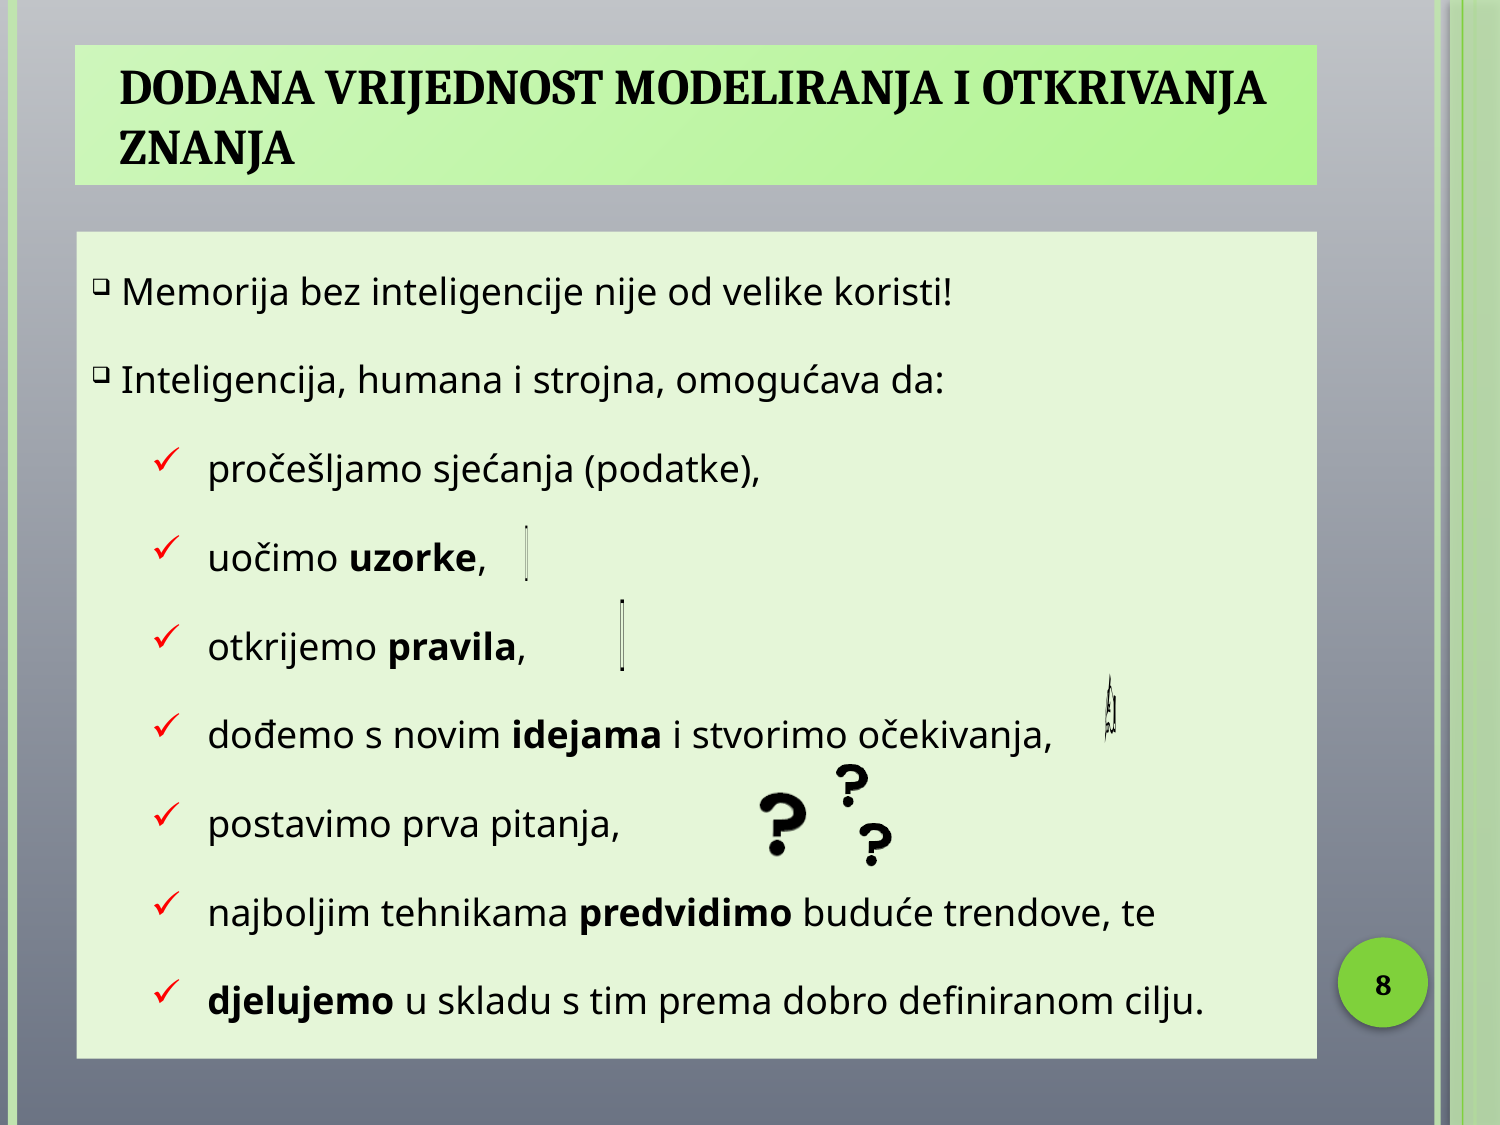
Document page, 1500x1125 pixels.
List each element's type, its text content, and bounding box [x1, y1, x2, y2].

title Dodana vrijednost modeliranja i otkrivanja znanja [75, 45, 1317, 185]
picture [1103, 644, 1259, 822]
picture [702, 727, 931, 888]
text_box Memorija bez inteligencije nije od velike koristi! Inteligencija, humana i strojna, omogućava da: pročešljamo sjećanja (podatke), uočimo uzorke, otkrijemo pravila, dođemo s novim idejama i stvorimo očekivanja, postavimo prva pitanja, najboljim tehnikama predvidimo buduće trendove, te djelujemo u skladu s tim prema dobro definiranom cilju. [76, 231, 1317, 1059]
picture [524, 514, 778, 738]
slide_number 8 [1333, 940, 1434, 1027]
